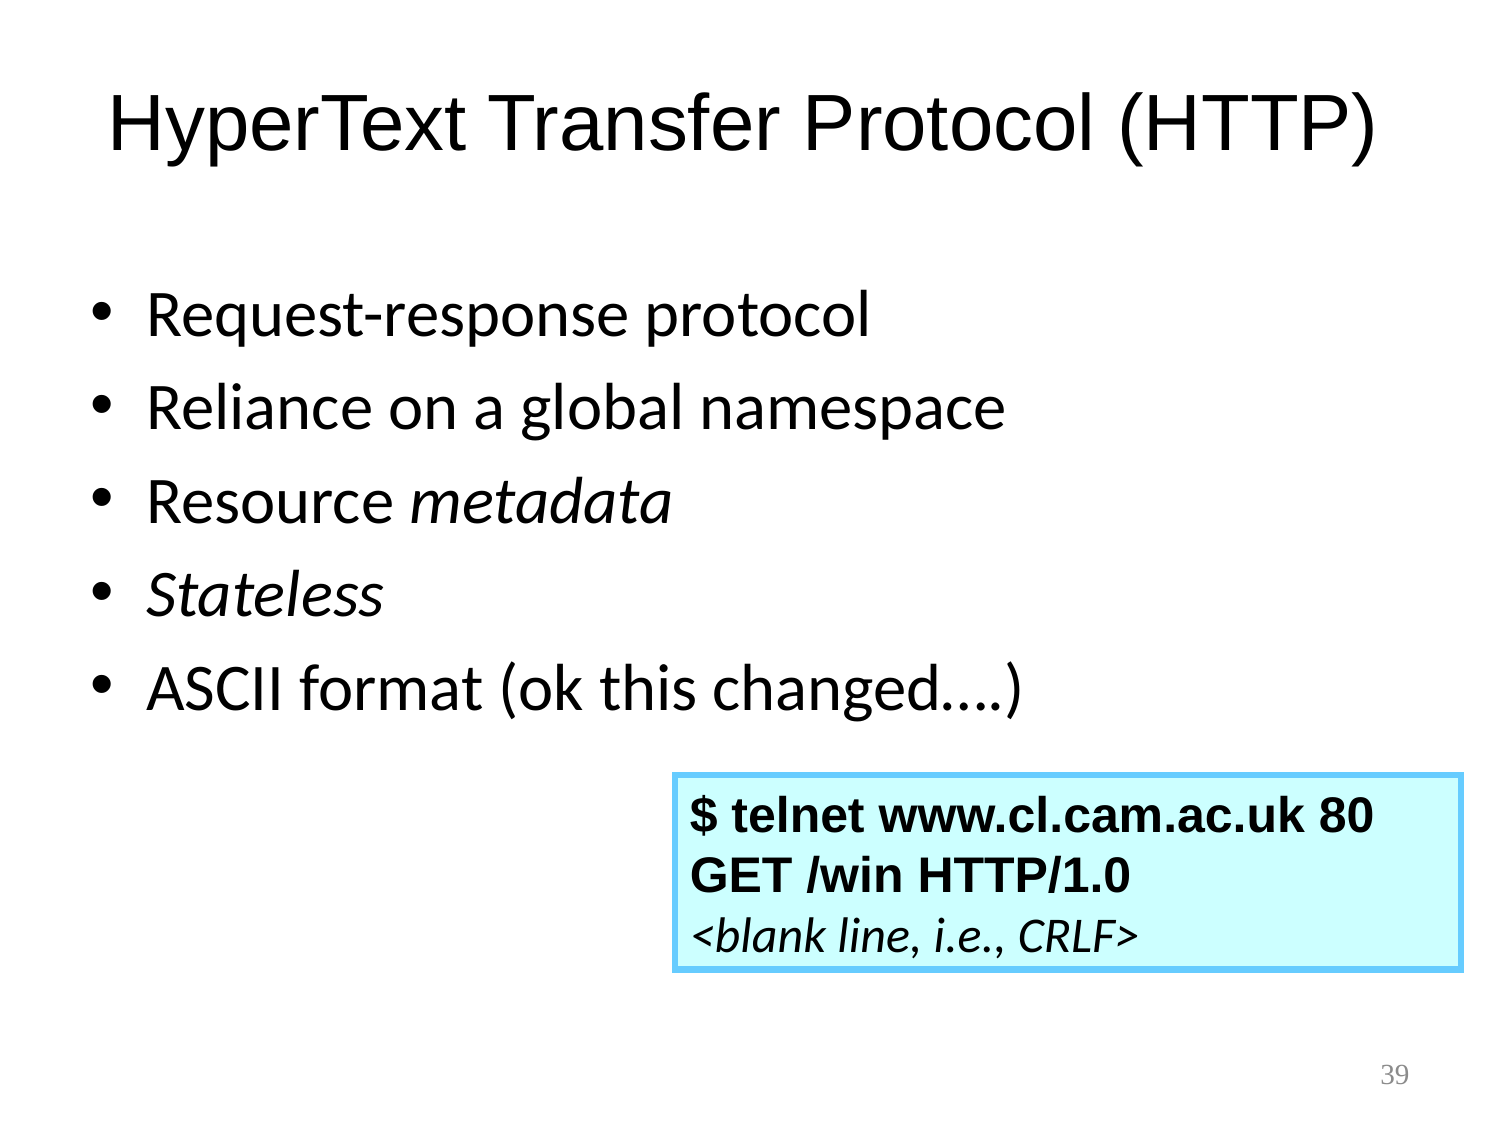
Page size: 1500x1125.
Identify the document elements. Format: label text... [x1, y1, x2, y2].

text_box $ telnet www.cl.cam.ac.uk 80 GET /win HTTP/1.0 <blank line, i.e., CRLF> [675, 774, 1462, 970]
title HyperText Transfer Protocol (HTTP) [50, 62, 1438, 175]
slide_number 39 [1074, 1042, 1425, 1103]
list Request-response protocol Reliance on a global namespace Resource metadata Stateless ASCII format (ok this changed….) [75, 262, 1425, 1005]
